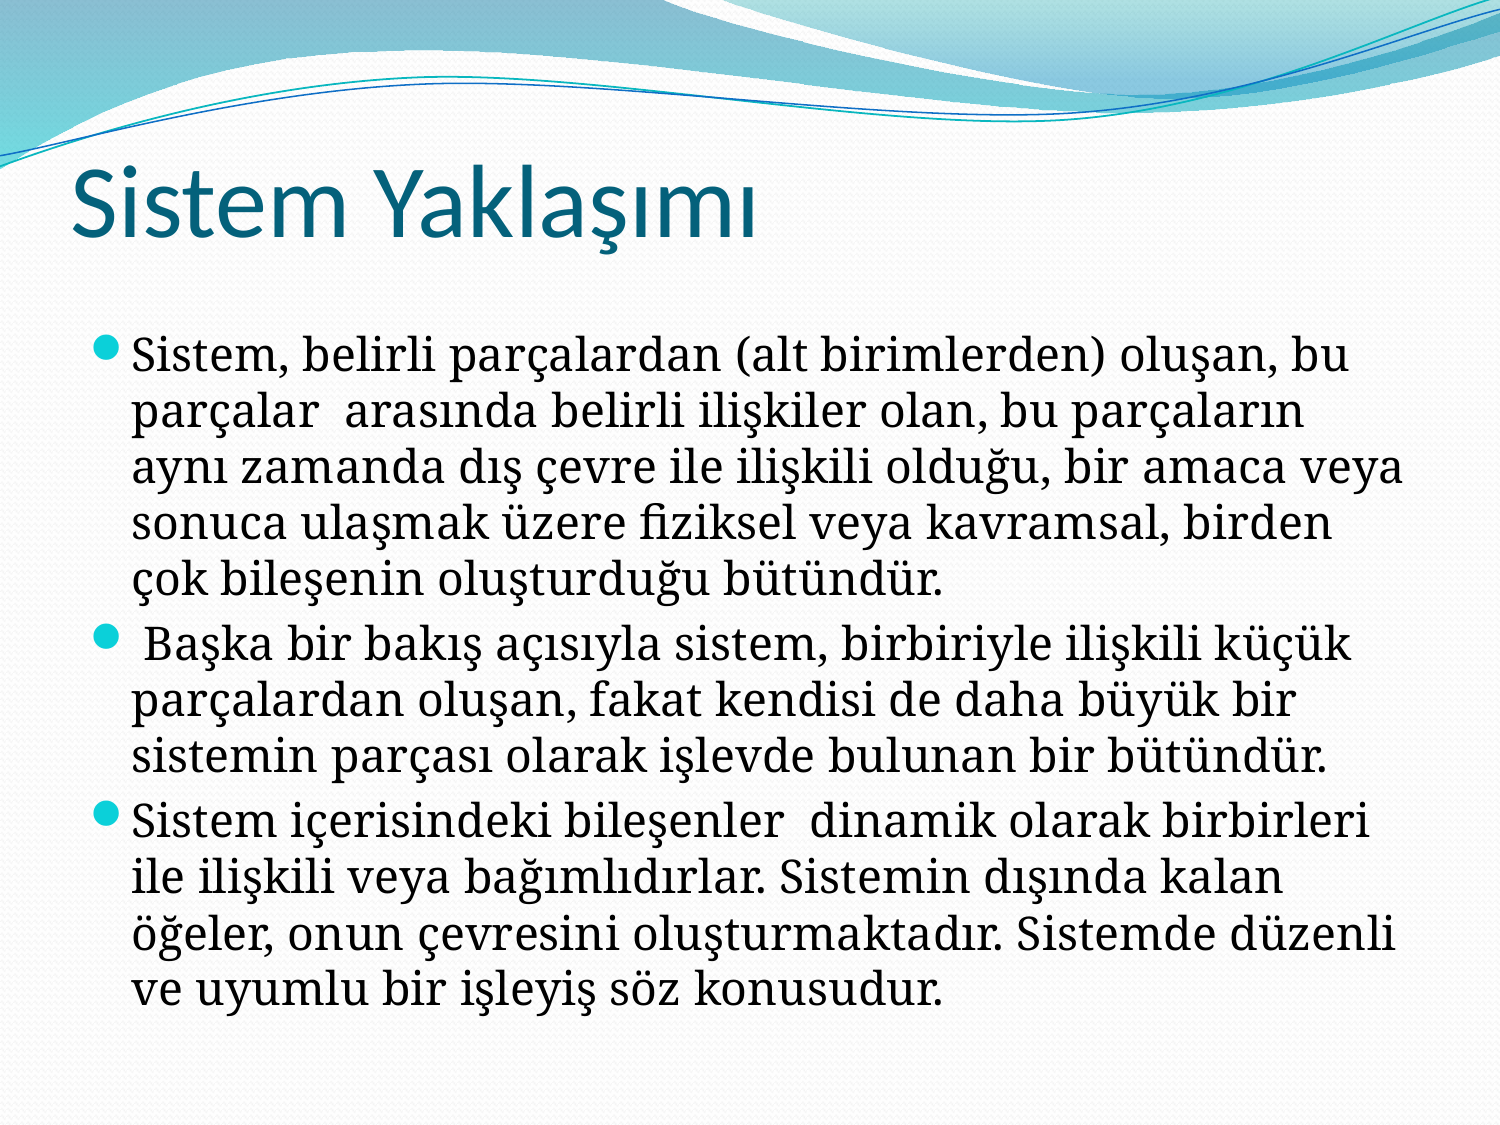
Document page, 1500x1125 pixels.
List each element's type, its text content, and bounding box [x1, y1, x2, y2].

list Sistem, belirli parçalardan (alt birimlerden) oluşan, bu parçalar arasında belirli ilişkiler olan, bu parçaların aynı zamanda dış çevre ile ilişkili olduğu, bir amaca veya sonuca ulaşmak üzere fiziksel veya kavramsal, birden çok bileşenin oluşturduğu bütündür. Başka bir bakış açısıyla sistem, birbiriyle ilişkili küçük parçalardan oluşan, fakat kendisi de daha büyük bir sistemin parçası olarak işlevde bulunan bir bütündür. Sistem içerisindeki bileşenler dinamik olarak birbirleri ile ilişkili veya bağımlıdırlar. Sistemin dışında kalan öğeler, onun çevresini oluşturmaktadır. Sistemde düzenli ve uyumlu bir işleyiş söz konusudur. [75, 317, 1425, 1038]
title Sistem Yaklaşımı [70, 70, 1421, 258]
